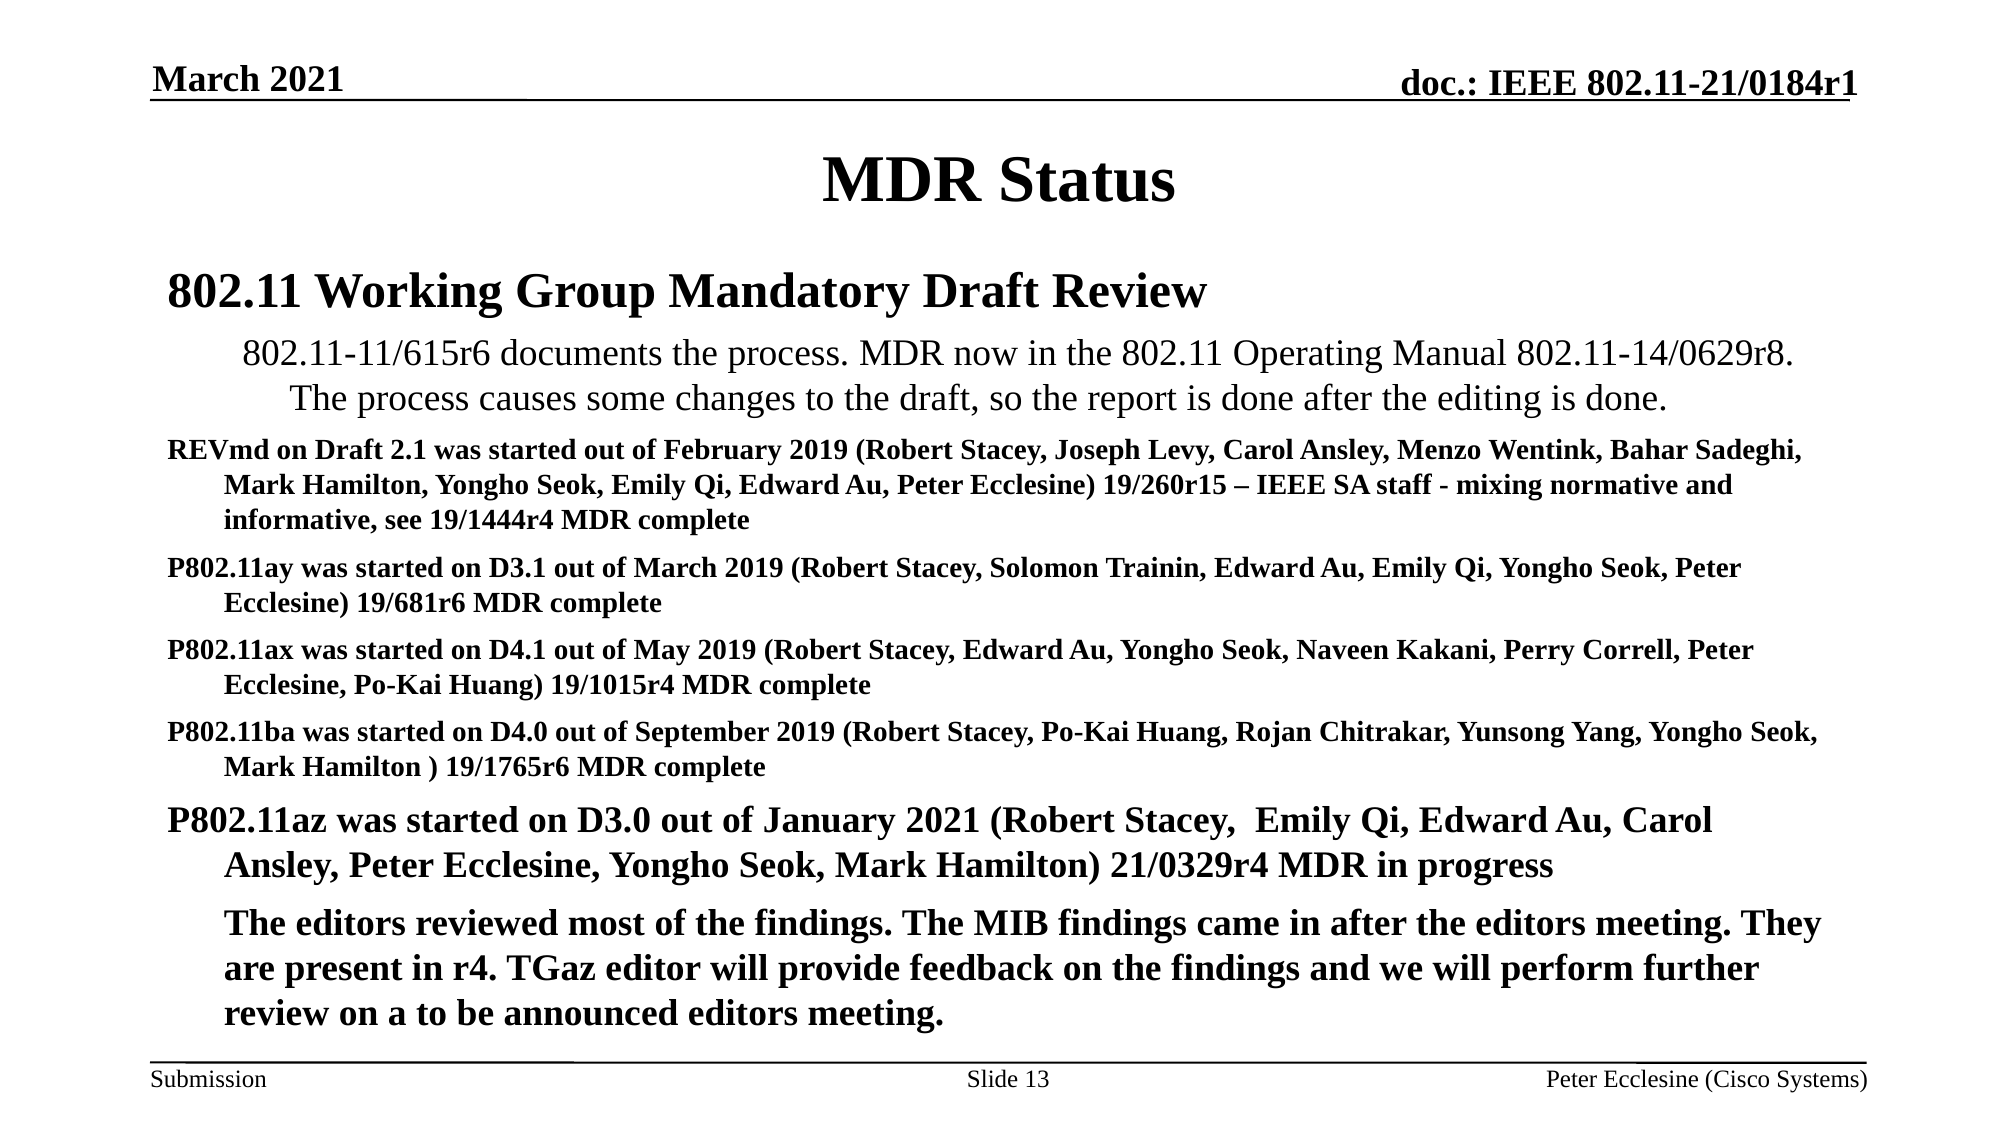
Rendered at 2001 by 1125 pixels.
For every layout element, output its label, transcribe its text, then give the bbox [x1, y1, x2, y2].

list 802.11 Working Group Mandatory Draft Review 802.11-11/615r6 documents the process. MDR now in the 802.11 Operating Manual 802.11-14/0629r8. The process causes some changes to the draft, so the report is done after the editing is done. REVmd on Draft 2.1 was started out of February 2019 (Robert Stacey, Joseph Levy, Carol Ansley, Menzo Wentink, Bahar Sadeghi, Mark Hamilton, Yongho Seok, Emily Qi, Edward Au, Peter Ecclesine) 19/260r15 – IEEE SA staff - mixing normative and informative, see 19/1444r4 MDR complete P802.11ay was started on D3.1 out of March 2019 (Robert Stacey, Solomon Trainin, Edward Au, Emily Qi, Yongho Seok, Peter Ecclesine) 19/681r6 MDR complete P802.11ax was started on D4.1 out of May 2019 (Robert Stacey, Edward Au, Yongho Seok, Naveen Kakani, Perry Correll, Peter Ecclesine, Po-Kai Huang) 19/1015r4 MDR complete P802.11ba was started on D4.0 out of September 2019 (Robert Stacey, Po-Kai Huang, Rojan Chitrakar, Yunsong Yang, Yongho Seok, Mark Hamilton ) 19/1765r6 MDR complete P802.11az was started on D3.0 out of January 2021 (Robert Stacey, Emily Qi, Edward Au, Carol Ansley, Peter Ecclesine, Yongho Seok, Mark Hamilton) 21/0329r4 MDR in progress The editors reviewed most of the findings. The MIB findings came in after the editors meeting. They are present in r4. TGaz editor will provide feedback on the findings and we will perform further review on a to be announced editors meeting. [152, 249, 1853, 1038]
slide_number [152, 54, 563, 100]
title MDR Status [149, 87, 1850, 263]
slide_number Slide 13 [950, 1061, 1067, 1123]
footer Peter Ecclesine (Cisco Systems) [1171, 1061, 1869, 1093]
